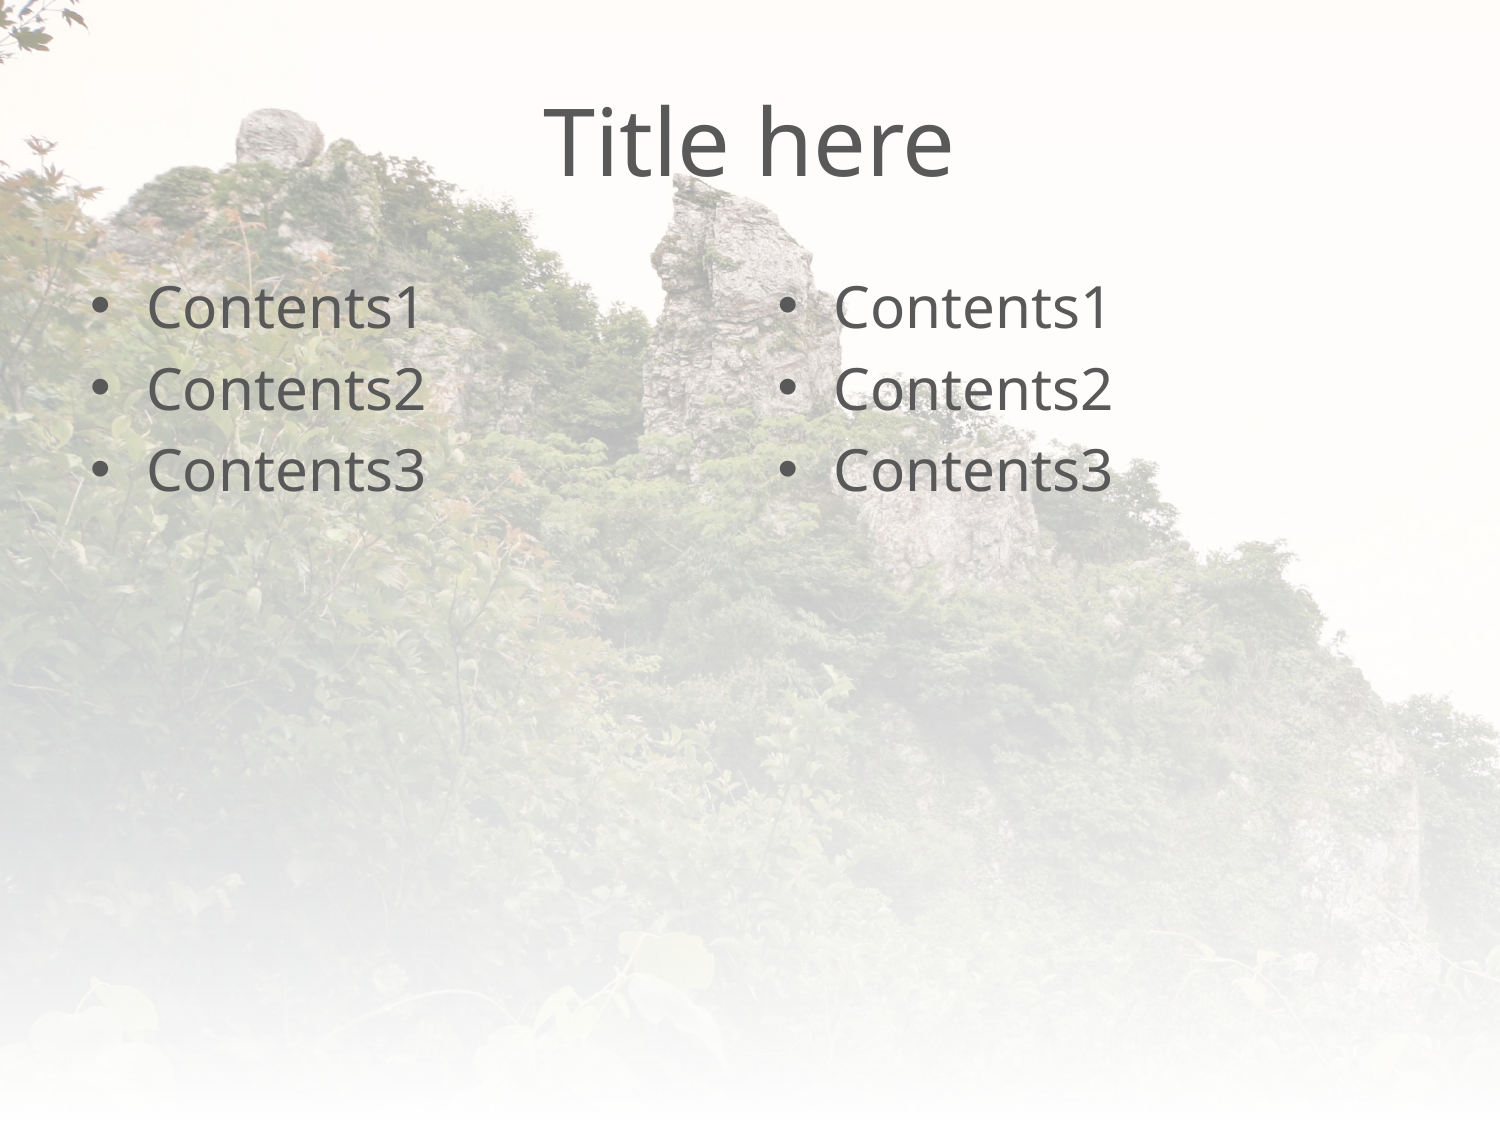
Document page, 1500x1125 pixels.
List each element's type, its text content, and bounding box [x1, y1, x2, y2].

text_box [0, 0, 1500, 1125]
title Title here [75, 45, 1425, 233]
list Contents1 Contents2 Contents3 [75, 262, 738, 1005]
list Contents1 Contents2 Contents3 [762, 262, 1425, 1005]
